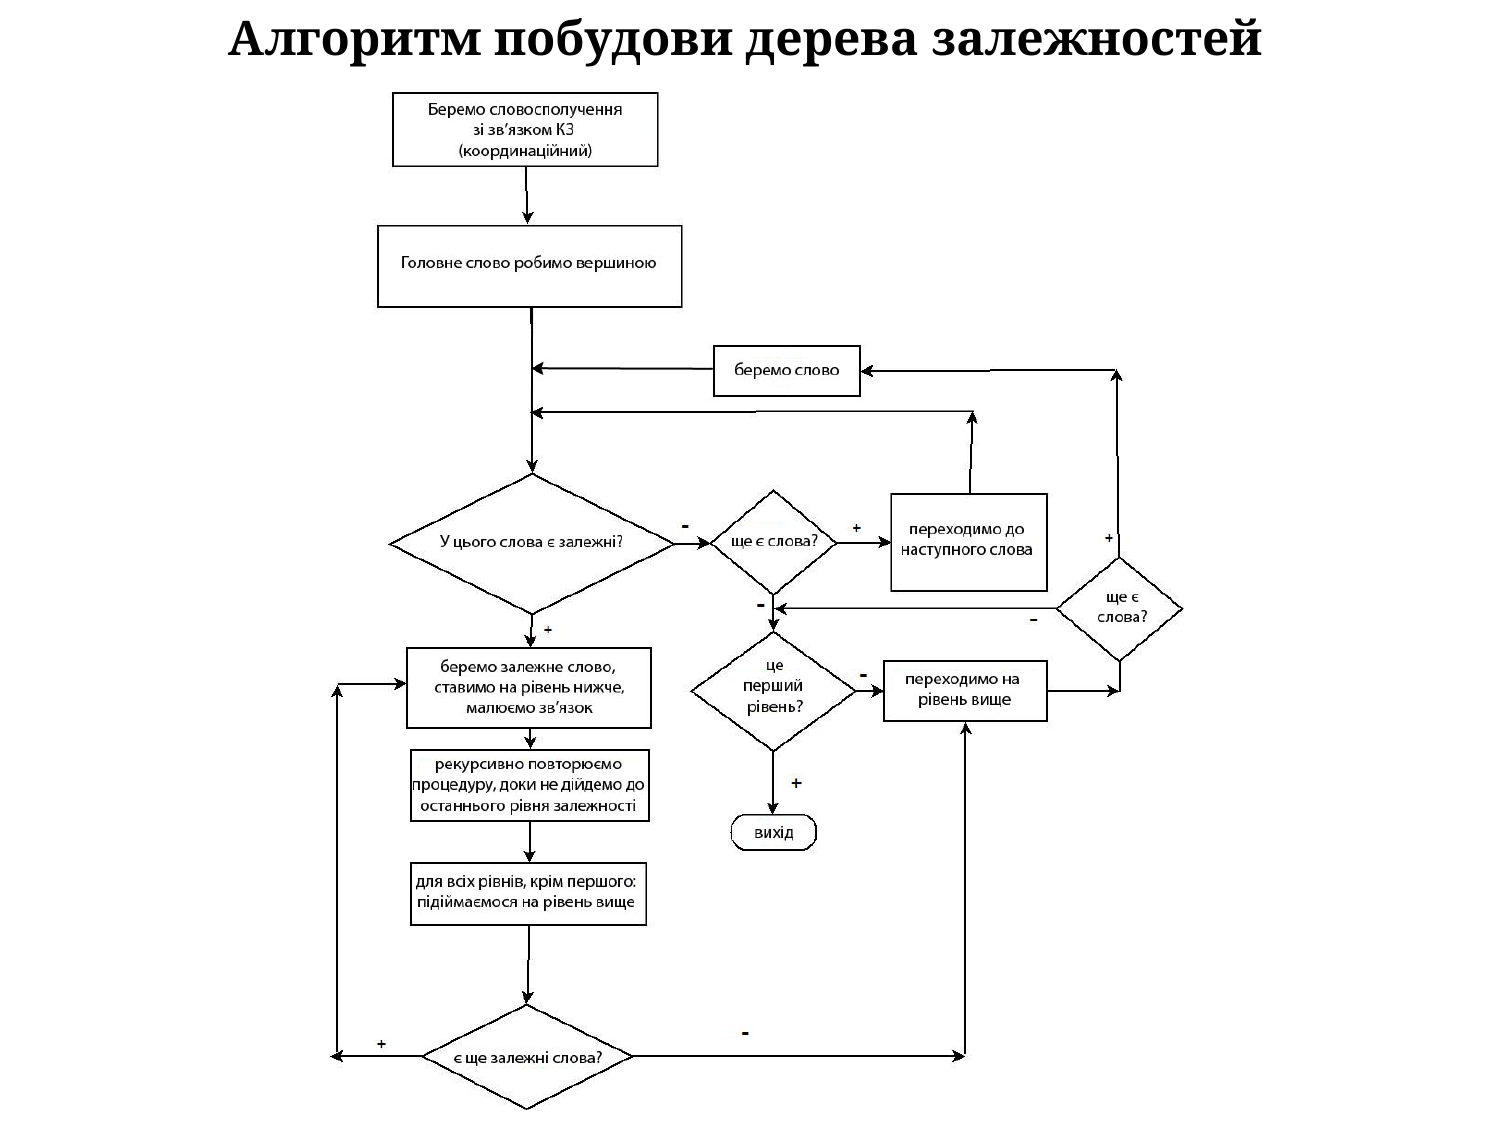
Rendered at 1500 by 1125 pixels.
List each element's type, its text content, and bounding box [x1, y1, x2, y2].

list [327, 92, 1184, 1111]
title Алгоритм побудови дерева залежностей [70, 0, 1421, 73]
